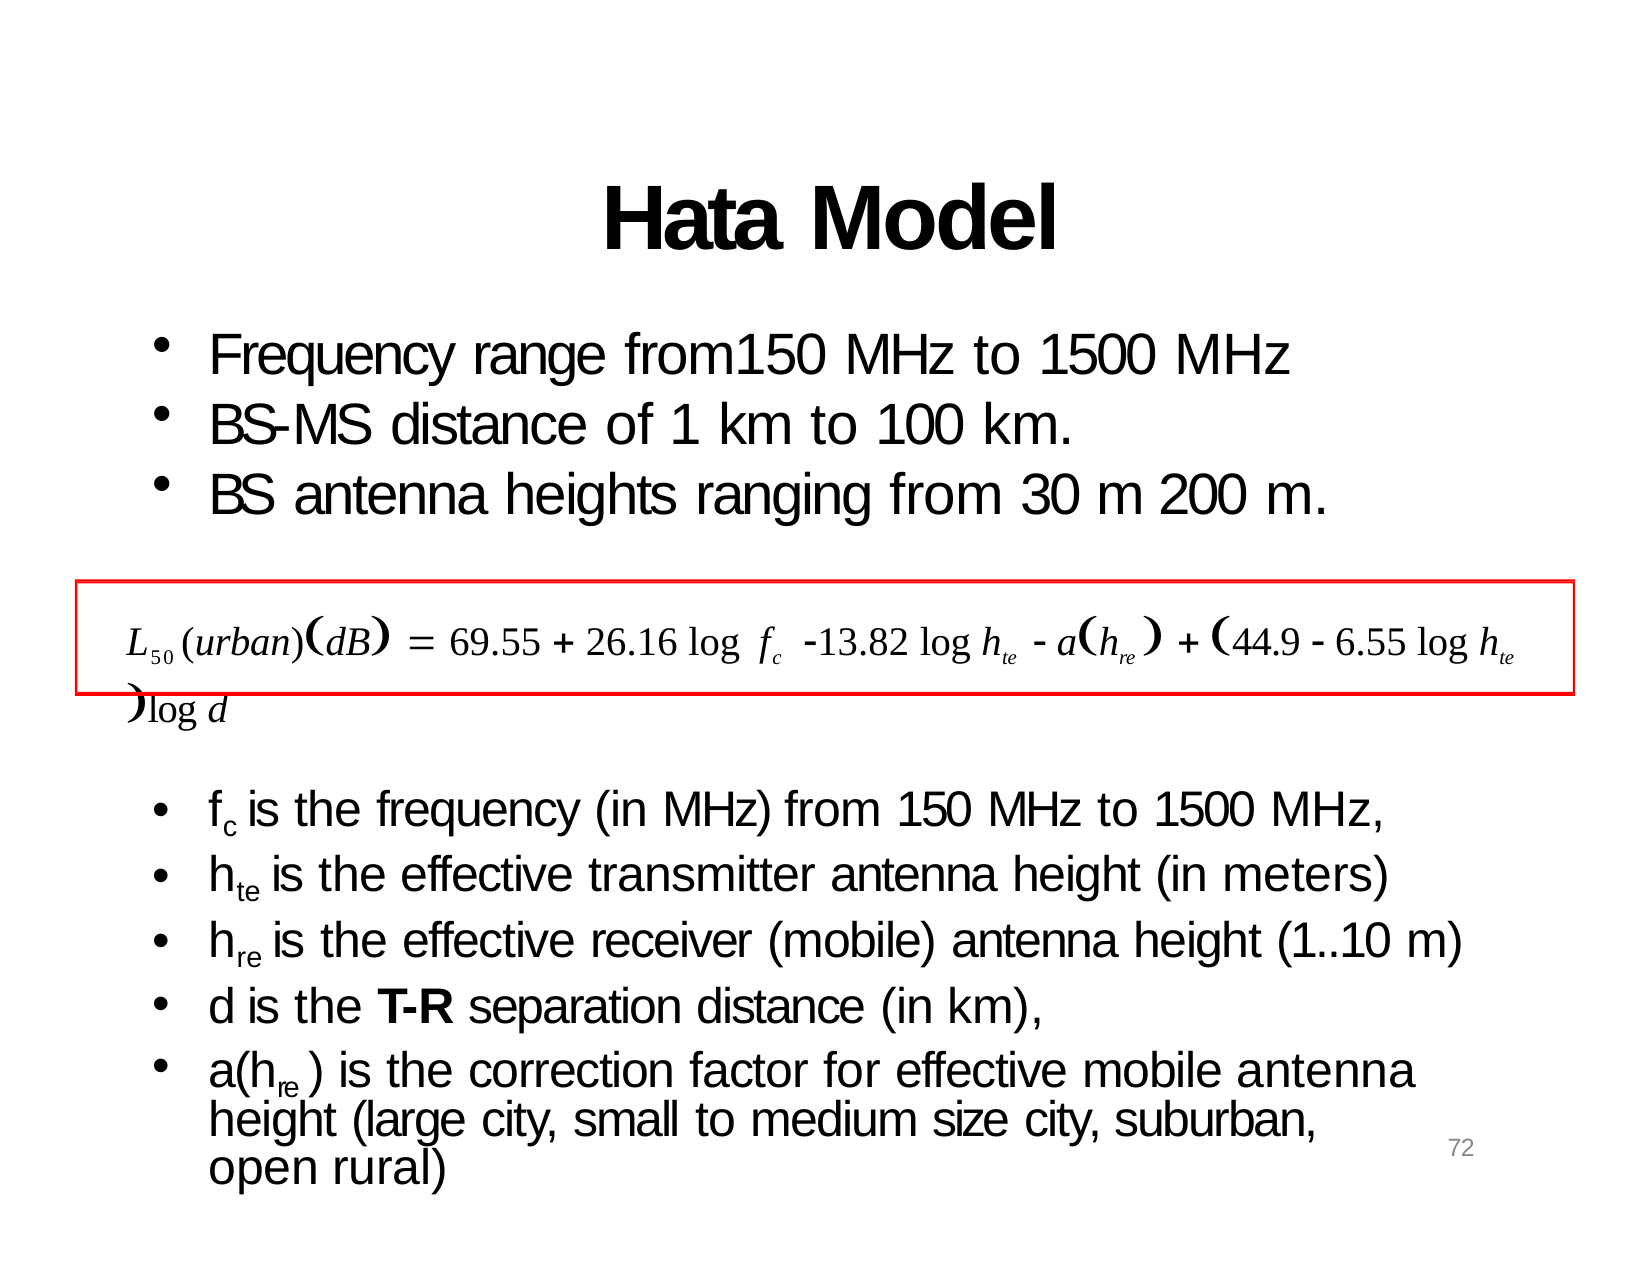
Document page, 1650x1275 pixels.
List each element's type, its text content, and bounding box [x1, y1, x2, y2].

text_box [74, 579, 1575, 696]
title Hata Model [162, 119, 1488, 313]
text_box Frequency range from150 MHz to 1500 MHz BS-MS distance of 1 km to 100 km. BS antenna heights ranging from 30 m 200 m. L50 (urban)dB  69.55  26.16 log fc 13.82 log hte  ahre   44.9  6.55 log hte log d fc is the frequency (in MHz) from 150 MHz to 1500 MHz, hte is the effective transmitter antenna height (in meters) hre is the effective receiver (mobile) antenna height (1..10 m) d is the T-R separation distance (in km), a(hre ) is the correction factor for effective mobile antenna height (large city, small to medium size city, suburban, open rural) [116, 313, 1578, 1194]
slide_number 72 [1441, 1120, 1494, 1275]
